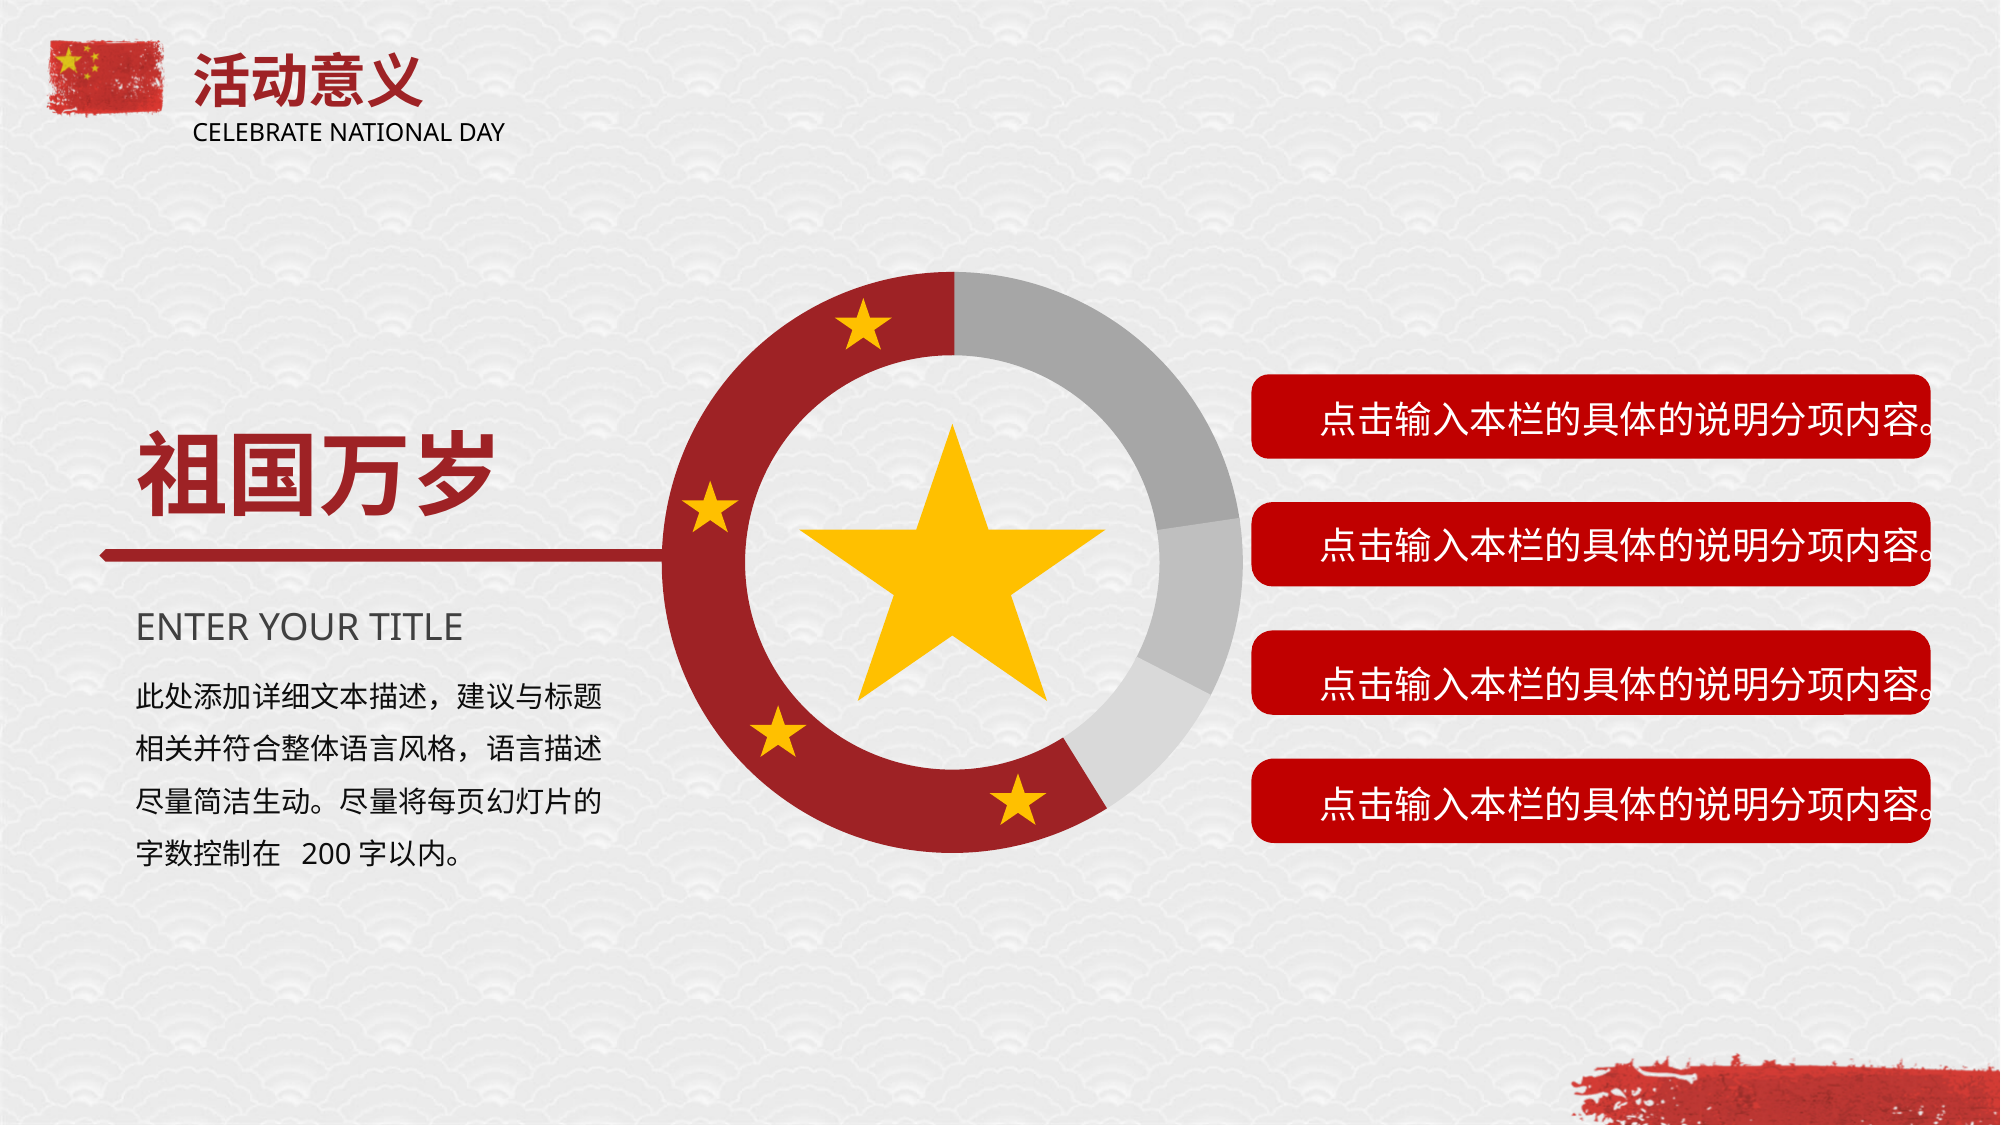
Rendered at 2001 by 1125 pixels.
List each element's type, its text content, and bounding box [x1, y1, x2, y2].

text_box 祖国万岁 [121, 409, 518, 534]
text_box [678, 498, 703, 535]
text_box [857, 294, 870, 313]
picture [0, 0, 2001, 1125]
text_box ENTER YOUR TITLE 此处添加详细文本描述，建议与标题相关并符合整体语言风格，语言描述尽量简洁生动。尽量将每页幻灯片的字数控制在 200字以内。 [120, 573, 643, 878]
text_box [998, 812, 1038, 828]
text_box [97, 548, 663, 563]
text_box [703, 313, 1202, 812]
text_box 活动意义 [177, 1, 723, 122]
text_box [1251, 374, 1931, 843]
text_box CELEBRATE NATIONAL DAY [177, 122, 723, 154]
